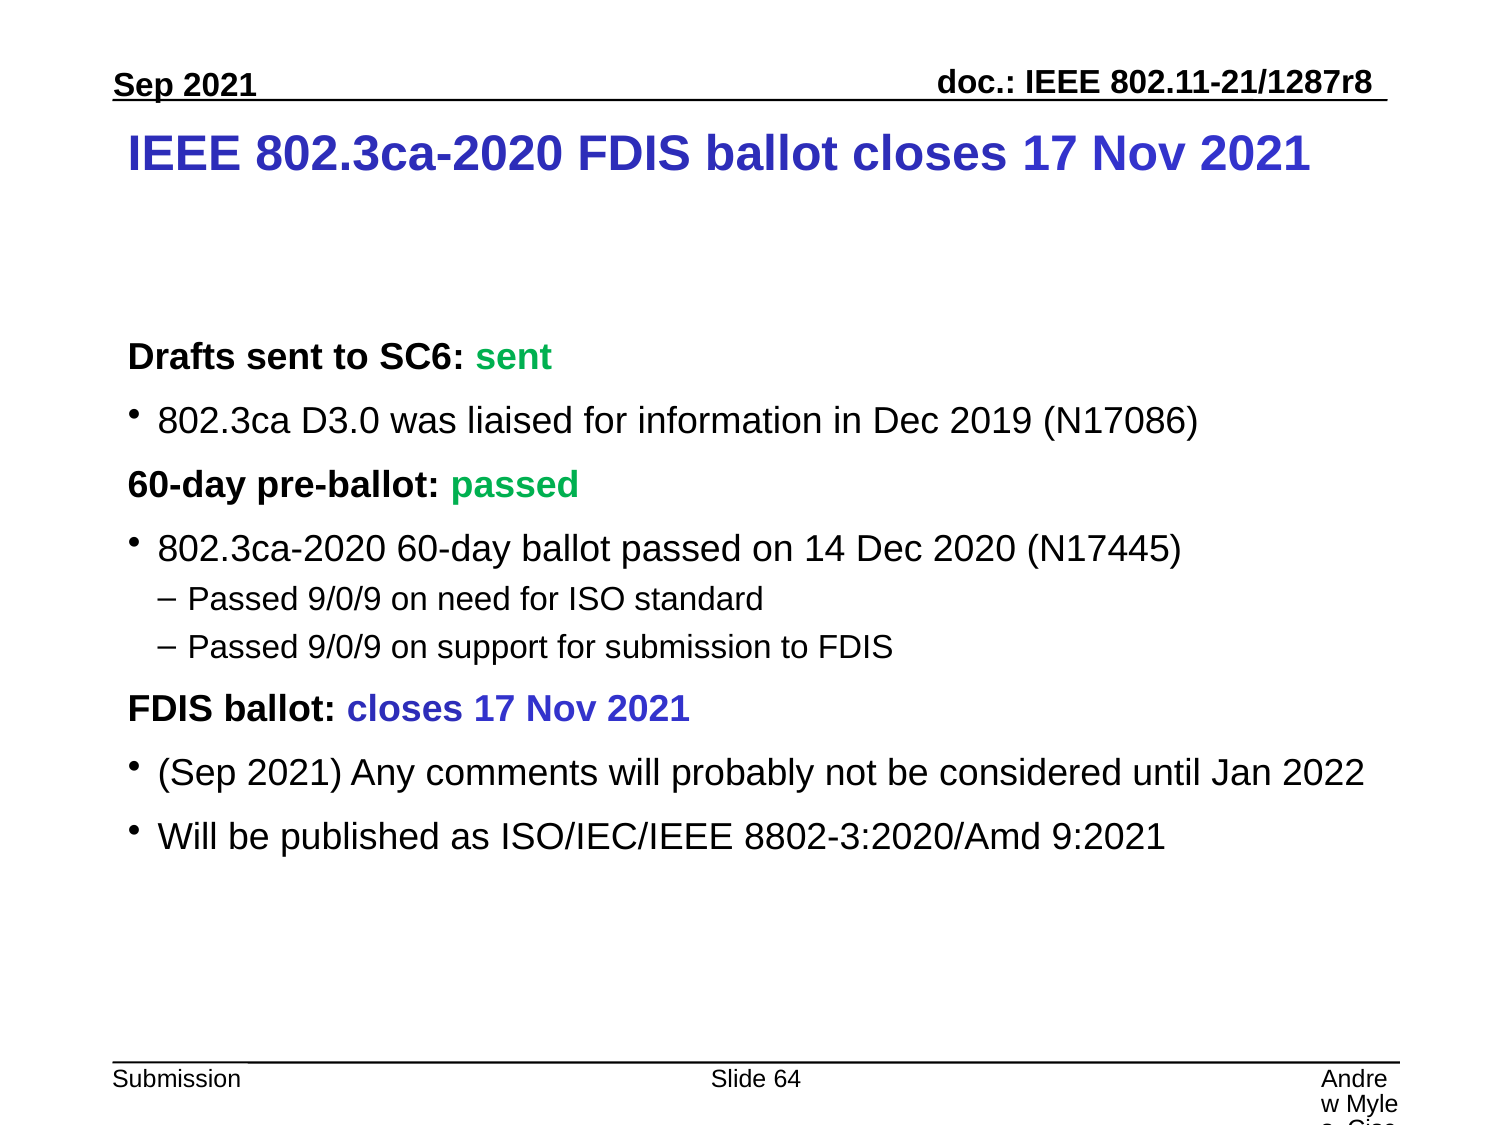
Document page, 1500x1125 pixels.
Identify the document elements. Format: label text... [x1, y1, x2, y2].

list Drafts sent to SC6: sent 802.3ca D3.0 was liaised for information in Dec 2019 (N17086) 60-day pre-ballot: passed 802.3ca-2020 60-day ballot passed on 14 Dec 2020 (N17445) Passed 9/0/9 on need for ISO standard Passed 9/0/9 on support for submission to FDIS FDIS ballot: closes 17 Nov 2021 (Sep 2021) Any comments will probably not be considered until Jan 2022 Will be published as ISO/IEC/IEEE 8802-3:2020/Amd 9:2021 [112, 324, 1388, 1000]
title IEEE 802.3ca-2020 FDIS ballot closes 17 Nov 2021 [112, 112, 1388, 288]
footer Andrew Myles, Cisco [1320, 1061, 1402, 1093]
slide_number Slide 64 [709, 1061, 803, 1093]
